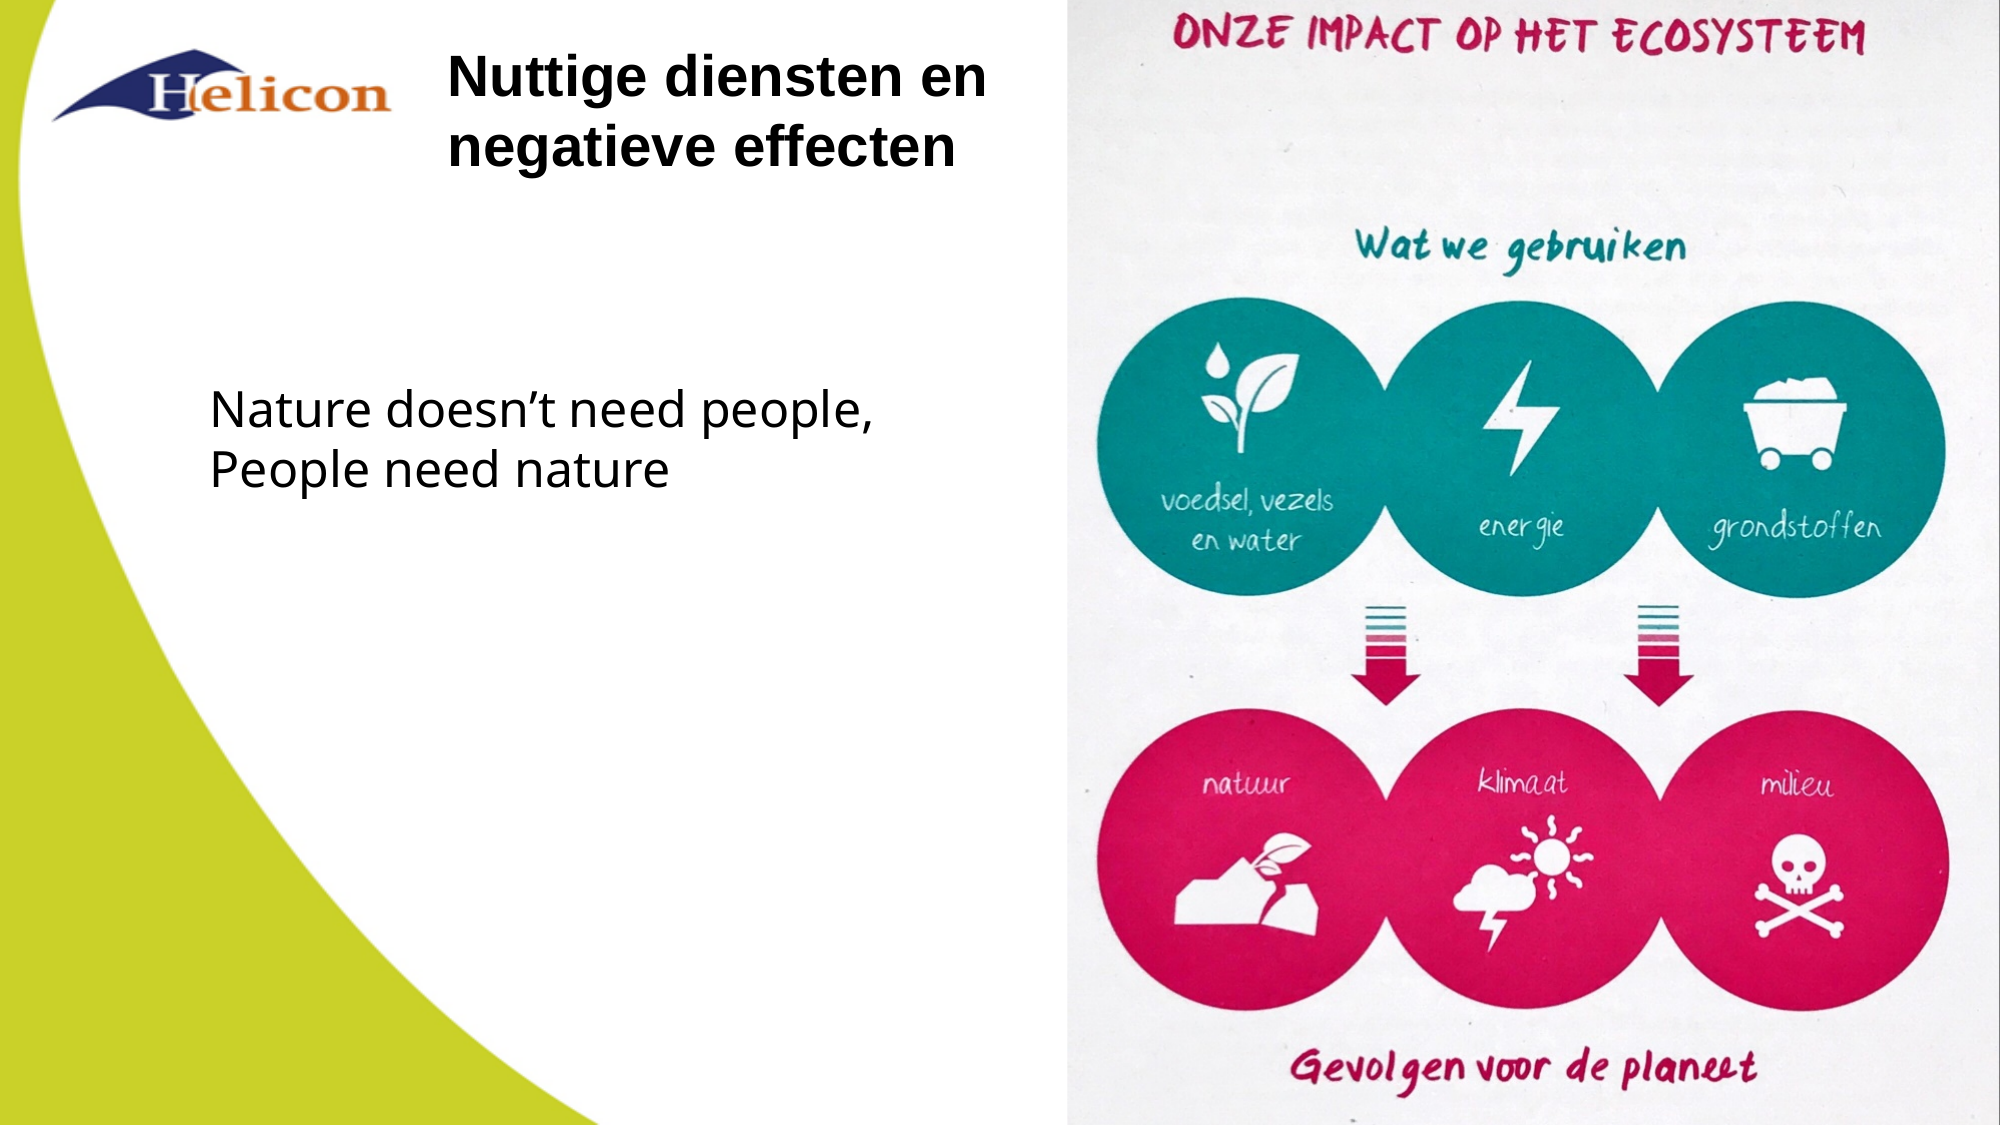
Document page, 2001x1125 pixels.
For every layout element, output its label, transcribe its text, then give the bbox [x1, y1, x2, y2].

title Nuttige diensten en negatieve effecten [432, 54, 1062, 161]
text_box Nature doesn’t need people, People need nature [195, 369, 1015, 565]
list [1067, 0, 2000, 1125]
picture [0, 0, 1067, 1125]
